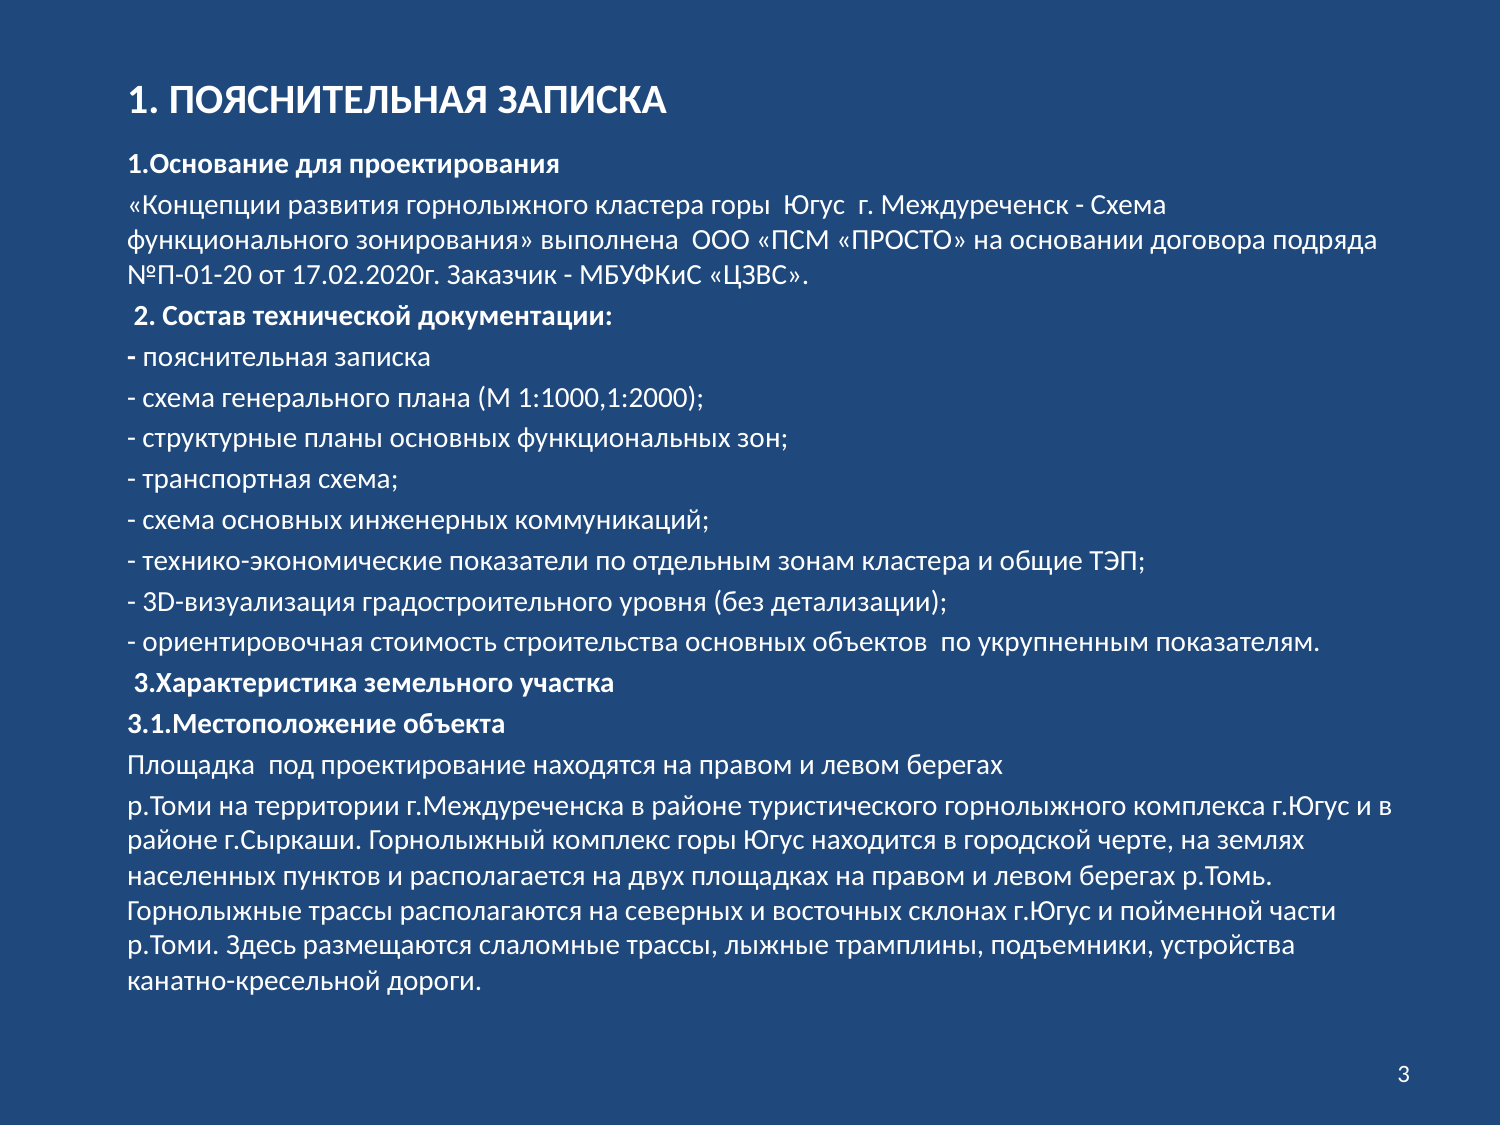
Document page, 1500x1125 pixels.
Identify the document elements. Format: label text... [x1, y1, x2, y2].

title 1. ПОЯСНИТЕЛЬНАЯ ЗАПИСКА [112, 30, 1388, 137]
subtitle 1.Основание для проектирования «Концепции развития горнолыжного кластера горы Югус г. Междуреченск - Схема функционального зонирования» выполнена ООО «ПСМ «ПРОСТО» на основании договора подряда №П-01-20 от 17.02.2020г. Заказчик - МБУФКиС «ЦЗВС». 2. Состав технической документации: - пояснительная записка - схема генерального плана (М 1:1000,1:2000); - структурные планы основных функциональных зон; - транспортная схема; - схема основных инженерных коммуникаций; - технико-экономические показатели по отдельным зонам кластера и общие ТЭП; - 3D-визуализация градостроительного уровня (без детализации); - ориентировочная стоимость строительства основных объектов по укрупненным показателям. 3.Характеристика земельного участка 3.1.Местоположение объекта Площадка под проектирование находятся на правом и левом берегах р.Томи на территории г.Междуреченска в районе туристического горнолыжного комплекса г.Югус и в районе г.Сыркаши. Горнолыжный комплекс горы Югус находится в городской черте, на землях населенных пунктов и располагается на двух площадках на правом и левом берегах р.Томь. Горнолыжные трассы располагаются на северных и восточных склонах г.Югус и пойменной части р.Томи. Здесь размещаются слаломные трассы, лыжные трамплины, подъемники, устройства канатно-кресельной дороги. [112, 137, 1412, 1012]
slide_number 3 [1074, 1042, 1425, 1103]
